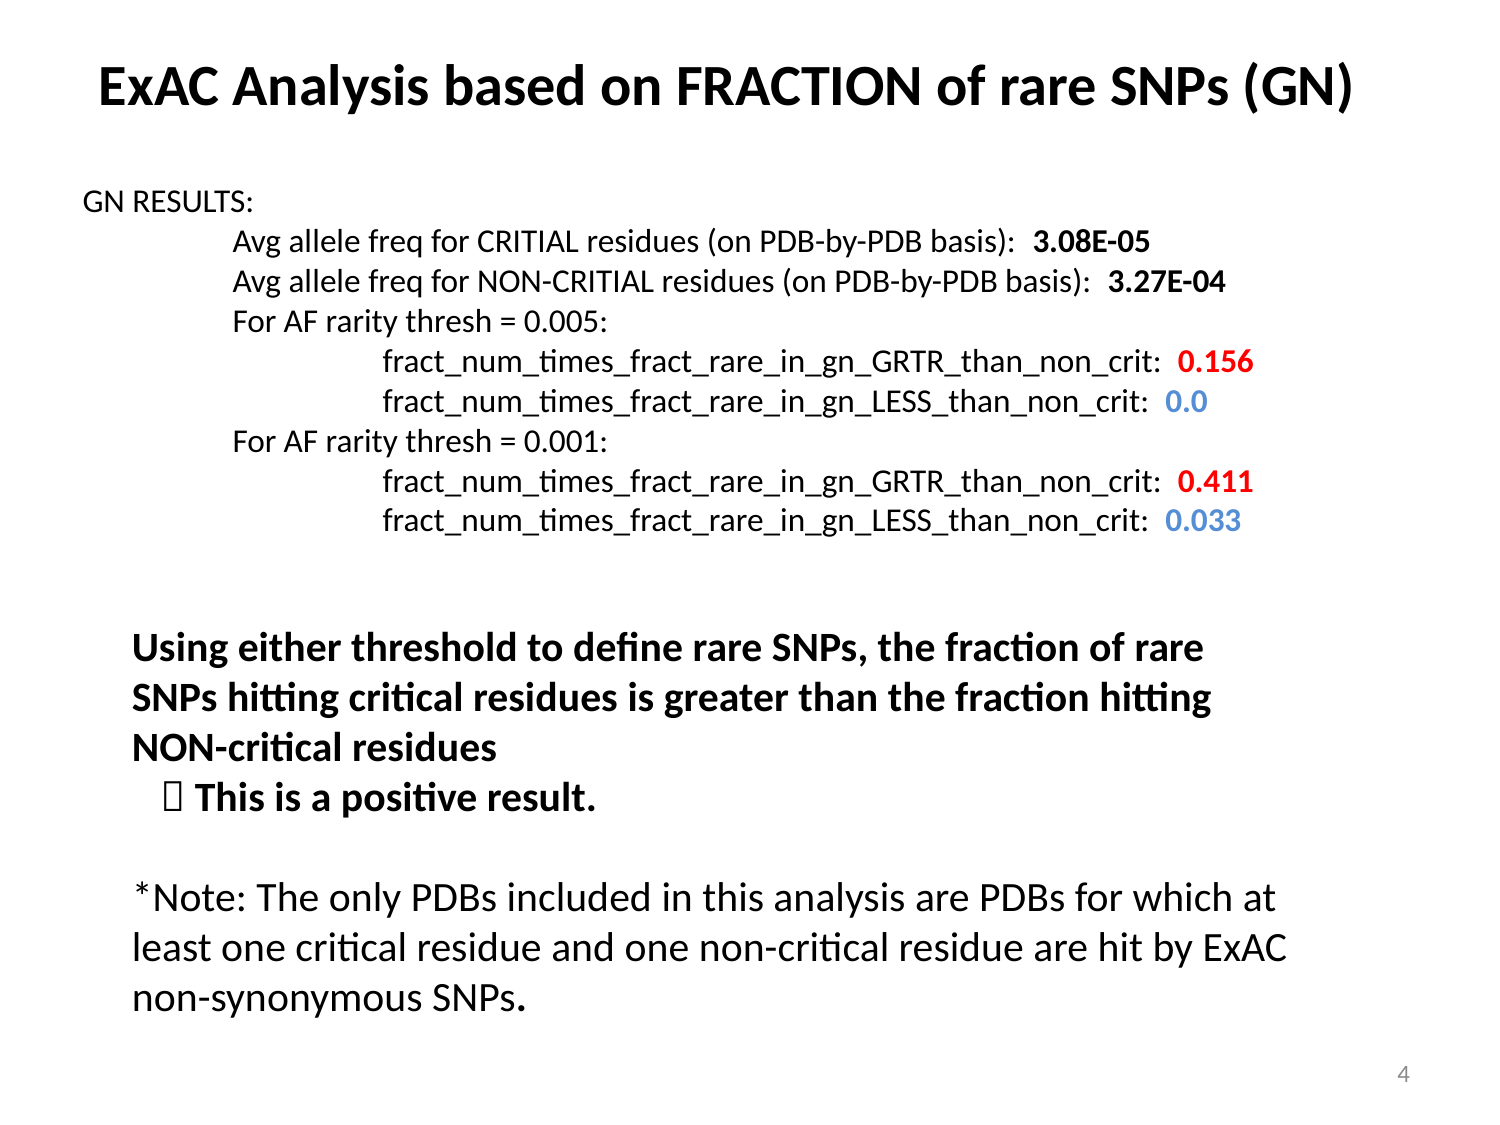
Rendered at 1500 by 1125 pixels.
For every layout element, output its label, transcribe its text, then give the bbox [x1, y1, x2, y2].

text_box ExAC Analysis based on FRACTION of rare SNPs (GN) [84, 40, 1370, 125]
text_box GN RESULTS: Avg allele freq for CRITIAL residues (on PDB-by-PDB basis): 3.08E-05 Avg allele freq for NON-CRITIAL residues (on PDB-by-PDB basis): 3.27E-04 For AF rarity thresh = 0.005: fract_num_times_fract_rare_in_gn_GRTR_than_non_crit: 0.156 fract_num_times_fract_rare_in_gn_LESS_than_non_crit: 0.0 For AF rarity thresh = 0.001: fract_num_times_fract_rare_in_gn_GRTR_than_non_crit: 0.411 fract_num_times_fract_rare_in_gn_LESS_than_non_crit: 0.033 [67, 171, 1375, 546]
slide_number 4 [1074, 1042, 1425, 1103]
text_box Using either threshold to define rare SNPs, the fraction of rare SNPs hitting critical residues is greater than the fraction hitting NON-critical residues  This is a positive result. *Note: The only PDBs included in this analysis are PDBs for which at least one critical residue and one non-critical residue are hit by ExAC non-synonymous SNPs. [117, 612, 1314, 1028]
